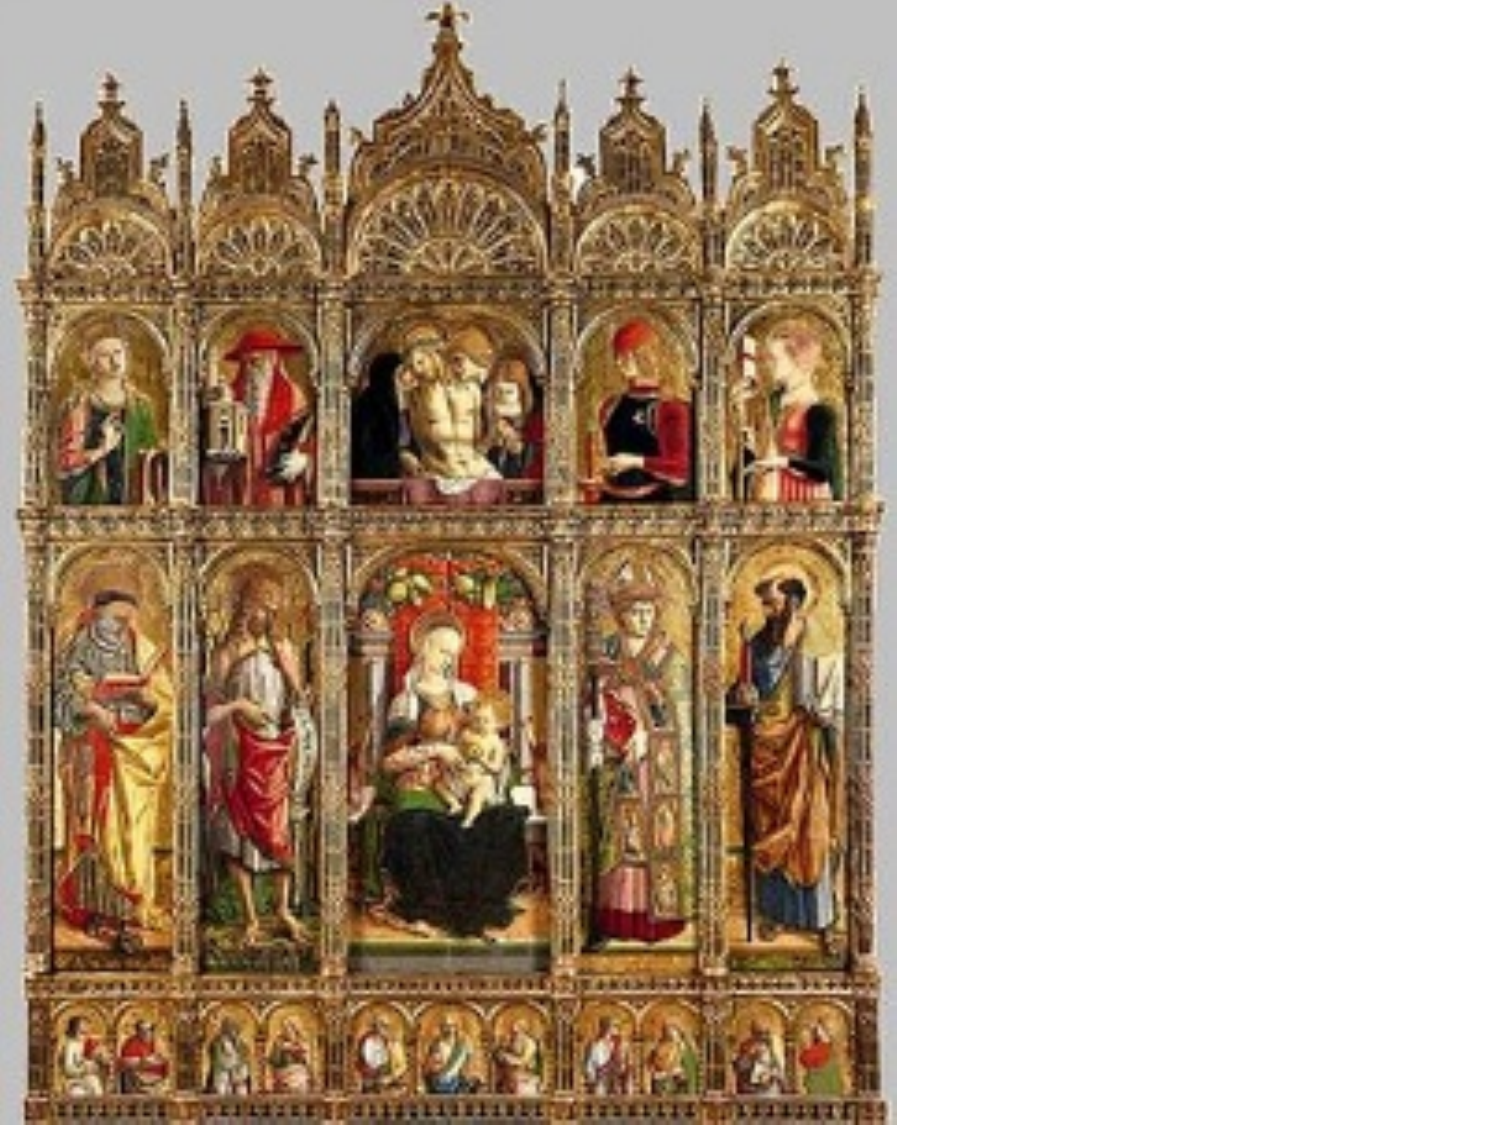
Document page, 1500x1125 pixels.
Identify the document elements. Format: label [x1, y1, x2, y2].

list [0, 0, 897, 1125]
